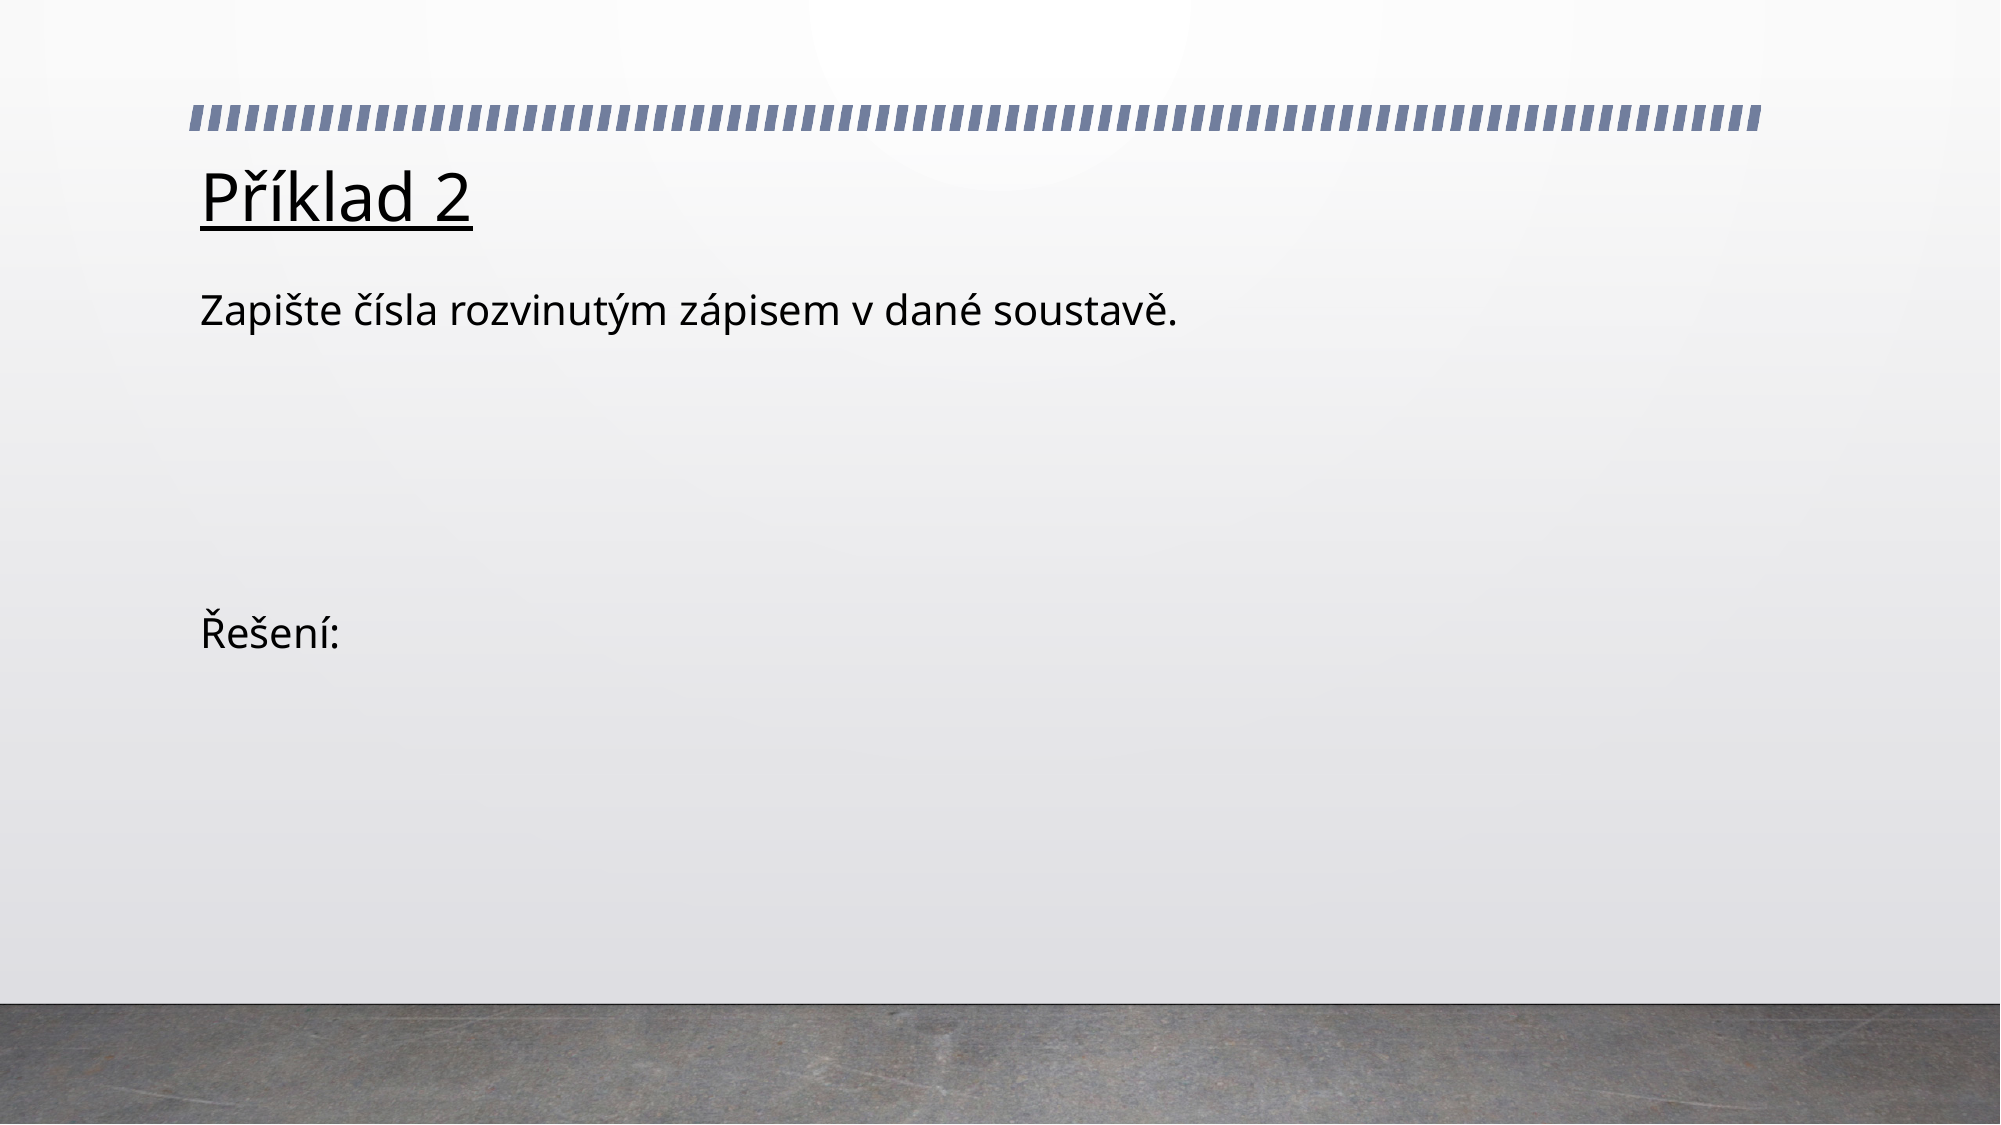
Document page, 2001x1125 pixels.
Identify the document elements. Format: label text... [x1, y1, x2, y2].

title Příklad 2 [185, 156, 1761, 329]
picture [0, 1004, 2000, 1124]
